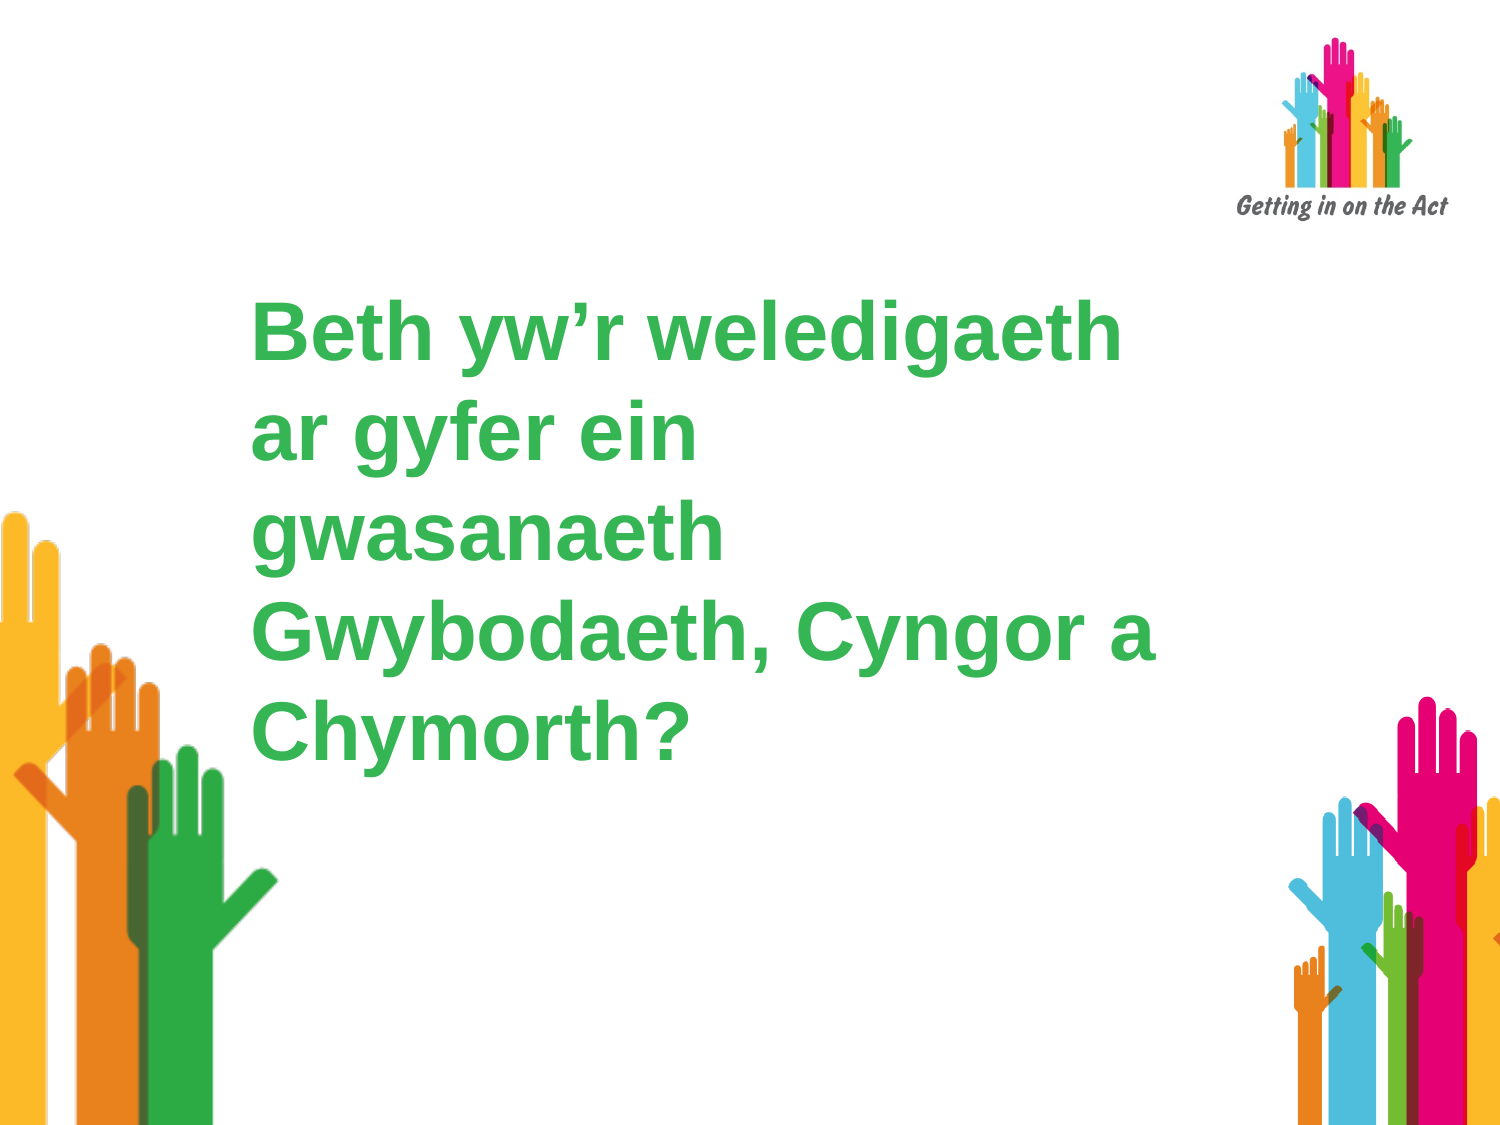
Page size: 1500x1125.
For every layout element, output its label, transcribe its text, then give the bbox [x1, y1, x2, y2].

picture [0, 267, 318, 1125]
text_box Beth yw’r weledigaeth ar gyfer ein gwasanaeth Gwybodaeth, Cyngor a Chymorth? [318, 269, 1205, 785]
picture [1272, 665, 1500, 1125]
text_box [0, 21, 1500, 368]
